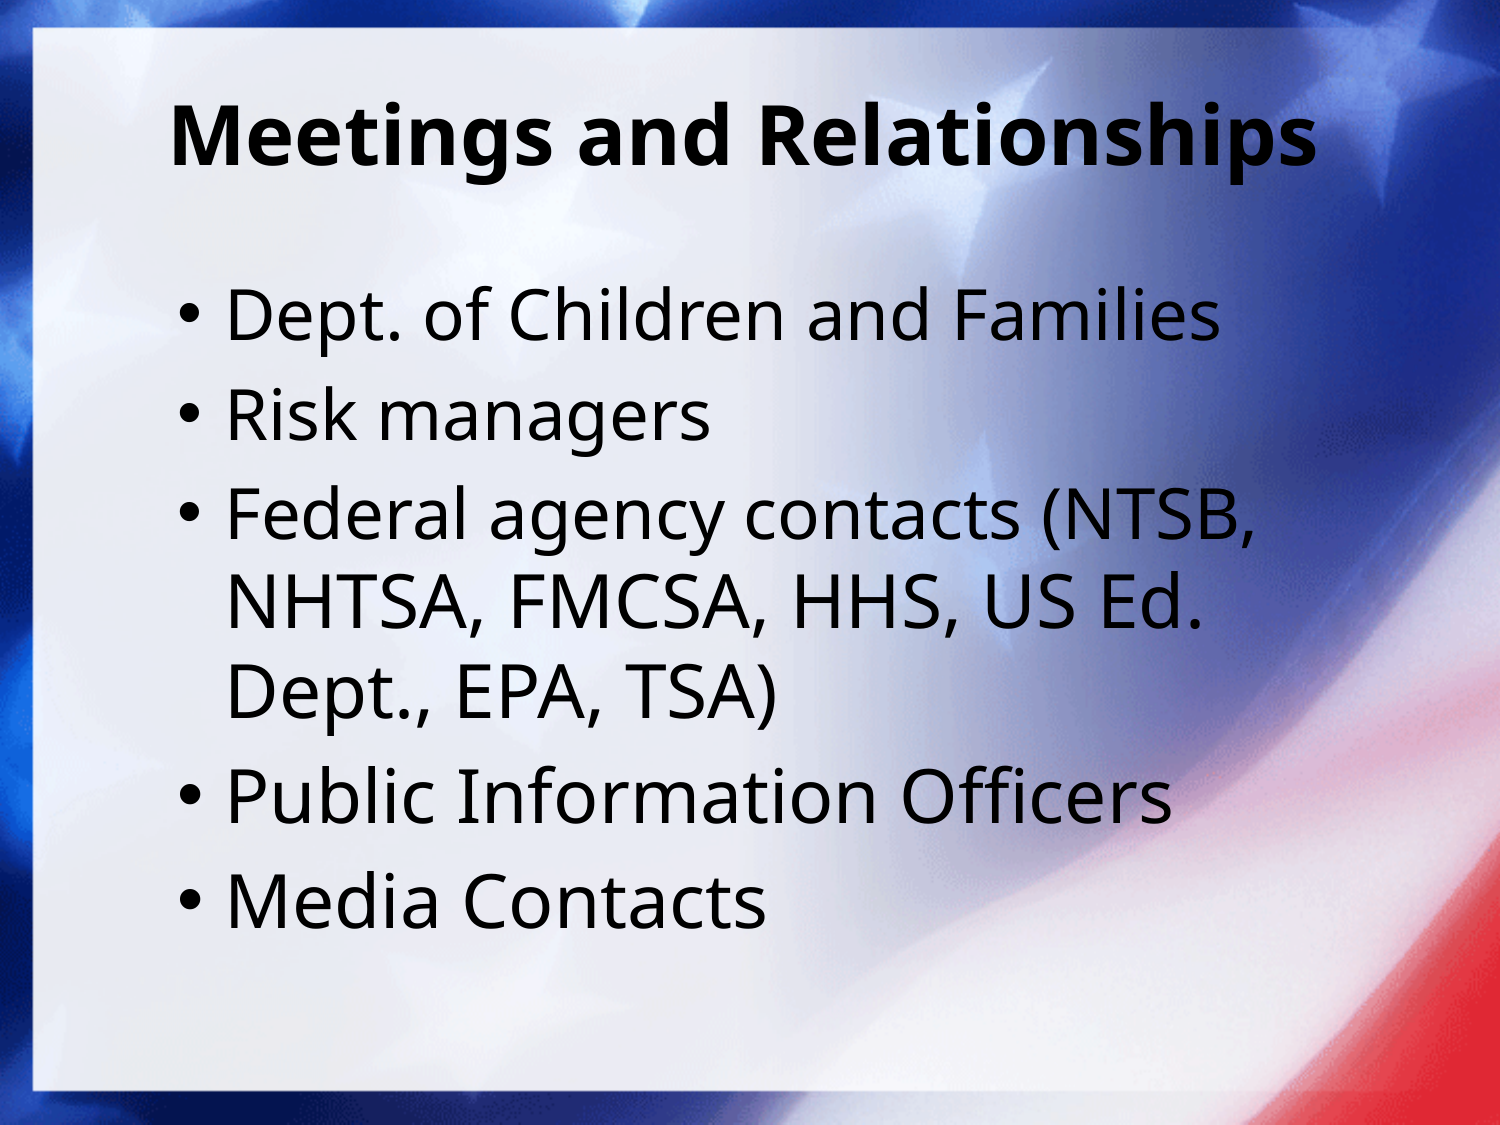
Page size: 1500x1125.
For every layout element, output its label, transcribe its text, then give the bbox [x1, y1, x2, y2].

list Dept. of Children and Families Risk managers Federal agency contacts (NTSB, NHTSA, FMCSA, HHS, US Ed. Dept., EPA, TSA) Public Information Officers Media Contacts [87, 262, 1438, 1013]
picture [0, 0, 1500, 1125]
title Meetings and Relationships [87, 74, 1401, 191]
